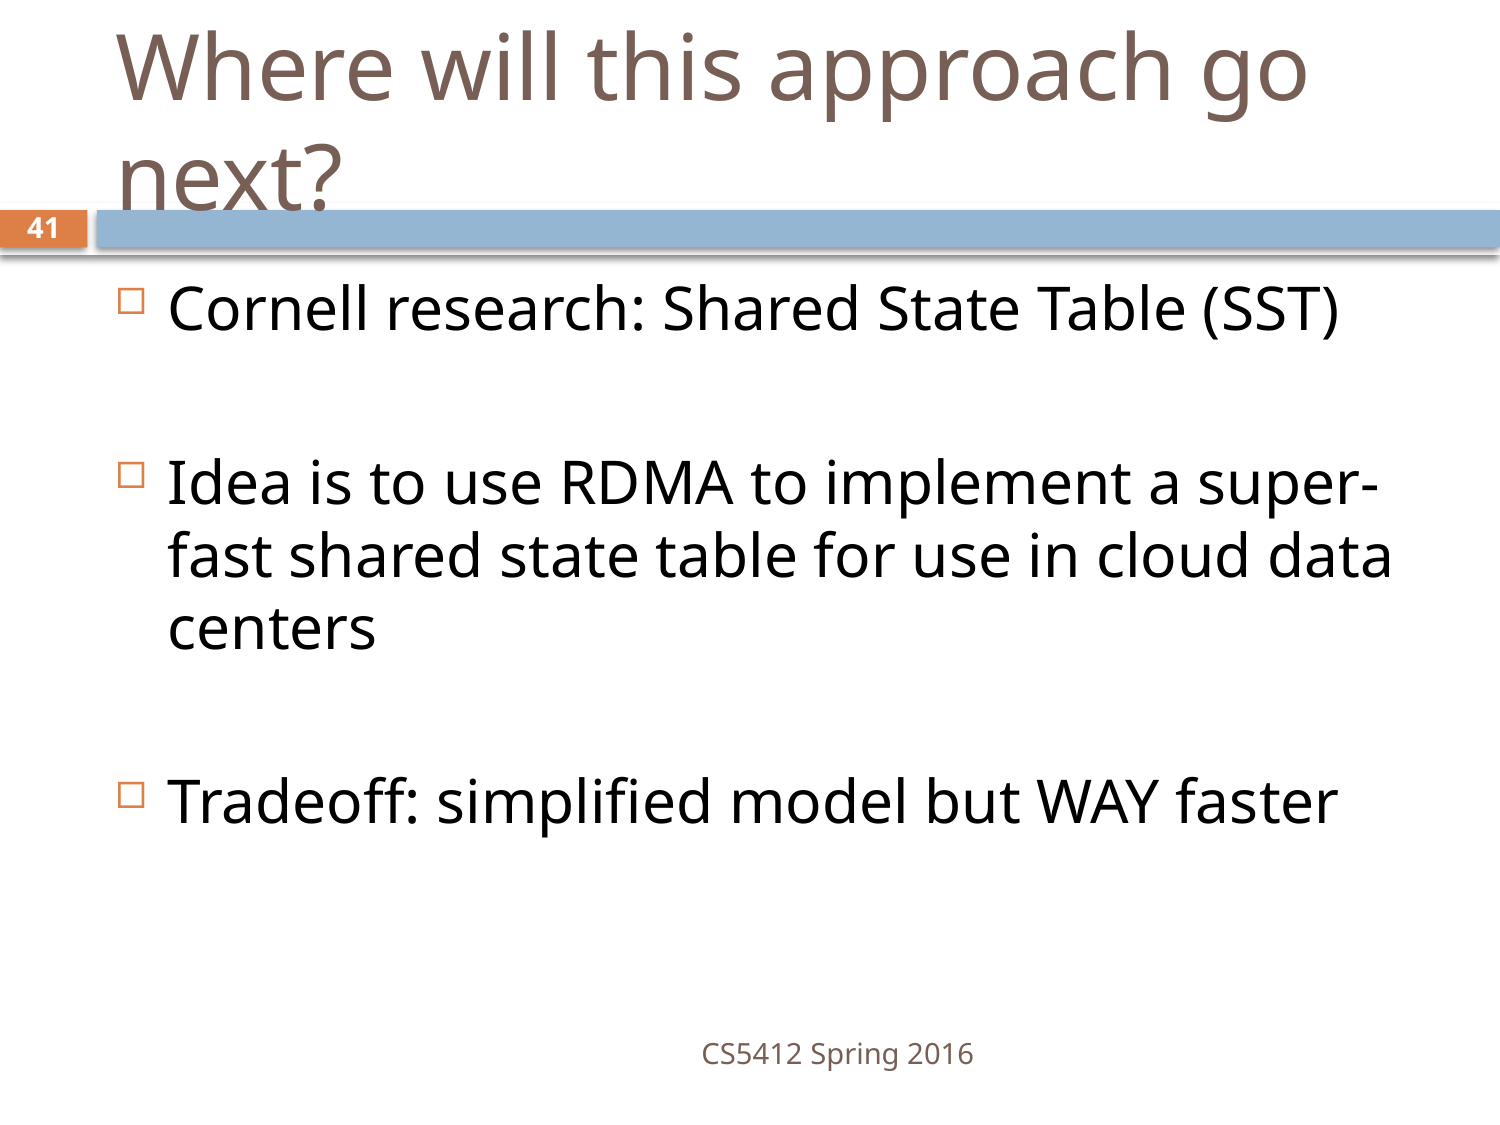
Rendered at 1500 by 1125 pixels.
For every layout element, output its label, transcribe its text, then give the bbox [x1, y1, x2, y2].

footer CS5412 Spring 2016 [99, 1024, 990, 1085]
title Where will this approach go next? [100, 37, 1438, 200]
list Cornell research: Shared State Table (SST) Idea is to use RDMA to implement a super-fast shared state table for use in cloud data centers Tradeoff: simplified model but WAY faster [100, 262, 1438, 1000]
slide_number 41 [0, 208, 88, 249]
